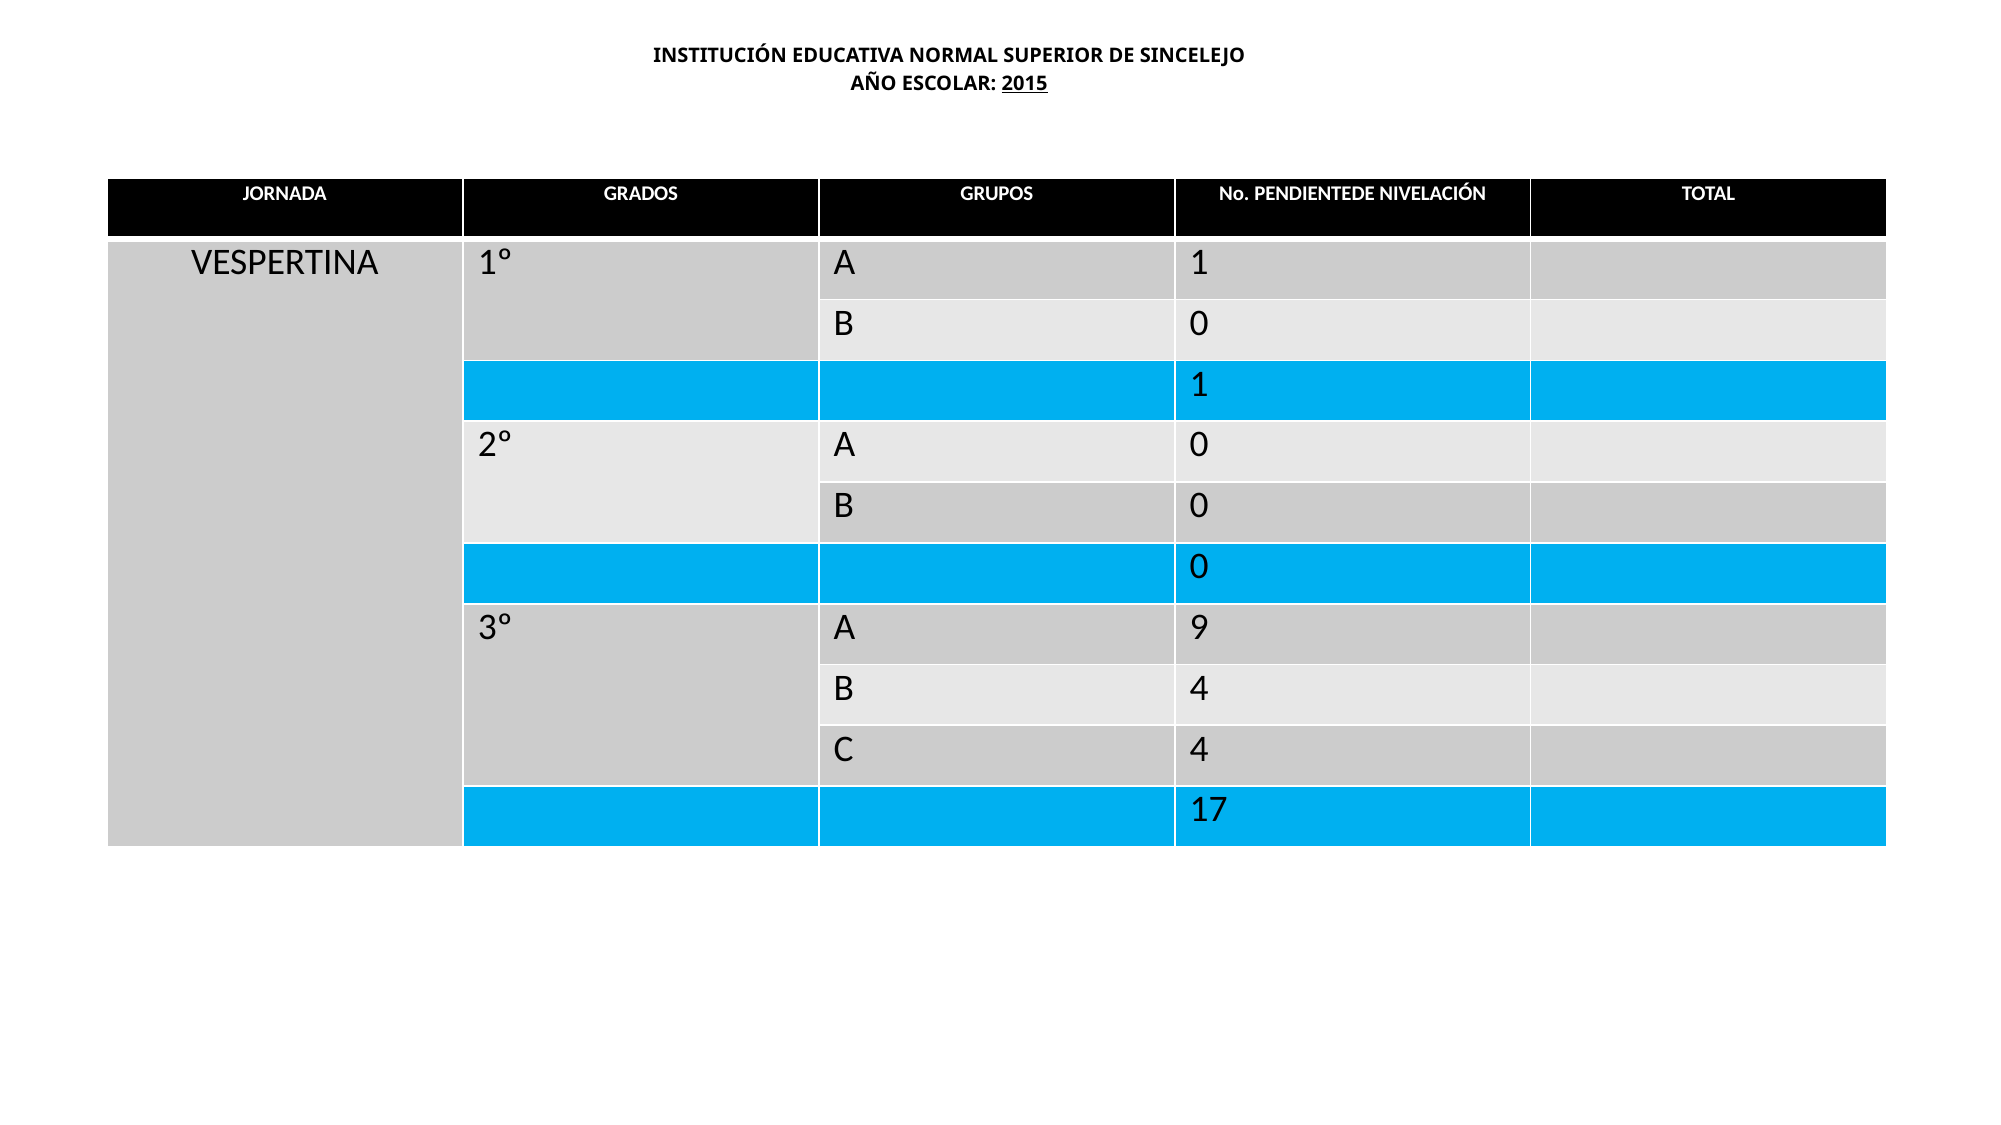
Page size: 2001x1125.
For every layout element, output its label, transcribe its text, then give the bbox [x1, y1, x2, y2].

table_cell 17 [1176, 787, 1530, 846]
table_cell 0 [1176, 300, 1530, 360]
table_cell 0 [1176, 422, 1530, 481]
table_header GRUPOS [820, 179, 1174, 236]
table_cell [1531, 300, 1886, 360]
table_cell 4 [1176, 665, 1530, 724]
table_cell [1531, 726, 1886, 785]
table_cell A [820, 422, 1174, 481]
table_cell [1531, 787, 1886, 846]
table_cell 1 [1176, 242, 1530, 299]
table_cell 1º [464, 242, 818, 360]
table_cell [464, 361, 818, 420]
table_cell [1531, 605, 1886, 664]
table_cell A [820, 605, 1174, 664]
table_cell B [820, 483, 1174, 542]
table_cell [1531, 422, 1886, 481]
table_header TOTAL [1531, 179, 1886, 236]
table_header JORNADA [108, 179, 462, 236]
table_cell [1531, 665, 1886, 724]
table_cell 0 [1176, 544, 1530, 603]
table_cell VESPERTINA [108, 242, 462, 846]
table_cell [464, 787, 818, 846]
table_cell [1531, 544, 1886, 603]
table_cell [1531, 483, 1886, 542]
table_cell 4 [1176, 726, 1530, 785]
text_box INSTITUCIÓN EDUCATIVA NORMAL SUPERIOR DE SINCELEJO AÑO ESCOLAR: 2015 [311, 33, 1587, 104]
table_cell B [820, 665, 1174, 724]
table_cell 0 [1176, 483, 1530, 542]
table_cell [820, 544, 1174, 603]
table_cell [820, 787, 1174, 846]
table_cell C [820, 726, 1174, 785]
table_cell 1 [1176, 361, 1530, 420]
table_cell [1531, 242, 1886, 299]
table_header GRADOS [464, 179, 818, 236]
table_cell [1531, 361, 1886, 420]
table_header No. PENDIENTEDE NIVELACIÓN [1176, 179, 1530, 236]
table_cell 9 [1176, 605, 1530, 664]
table_cell B [820, 300, 1174, 360]
table_cell [464, 544, 818, 603]
table_cell A [820, 242, 1174, 299]
table_cell [820, 361, 1174, 420]
table_cell 2º [464, 422, 818, 542]
table_cell 3º [464, 605, 818, 785]
